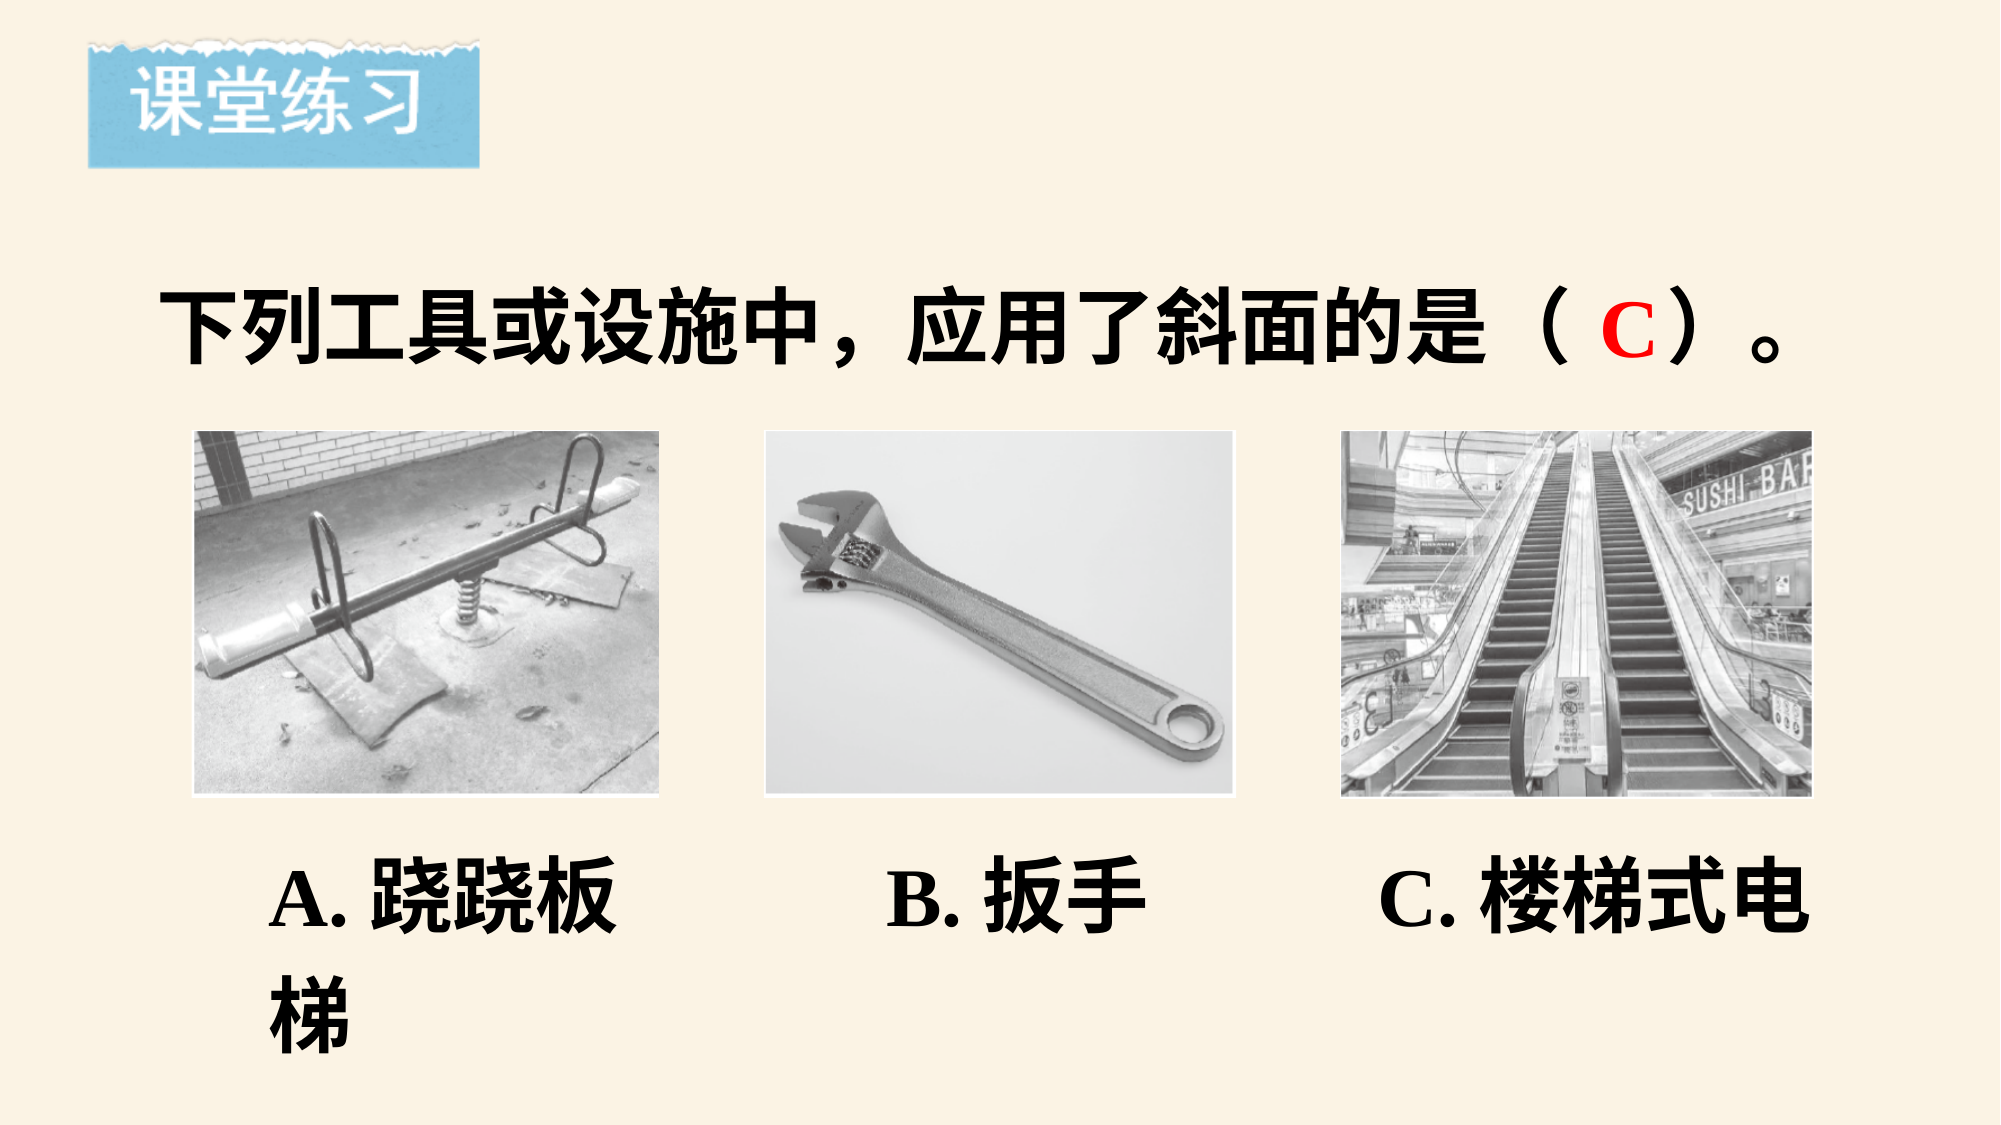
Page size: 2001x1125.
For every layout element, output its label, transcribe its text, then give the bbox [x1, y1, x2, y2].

picture [191, 430, 659, 798]
picture [1340, 430, 1814, 799]
picture [763, 430, 1237, 798]
text_box A.跷跷板 B.扳手 C.楼梯式电梯 [254, 815, 1875, 1071]
picture [71, 32, 508, 188]
text_box 下列工具或设施中，应用了斜面的是（ ）。 [142, 246, 1584, 382]
text_box 下列工具或设施中，应用了斜面的是（ ）。 [1679, 246, 1858, 382]
text_box C [1584, 246, 1679, 382]
